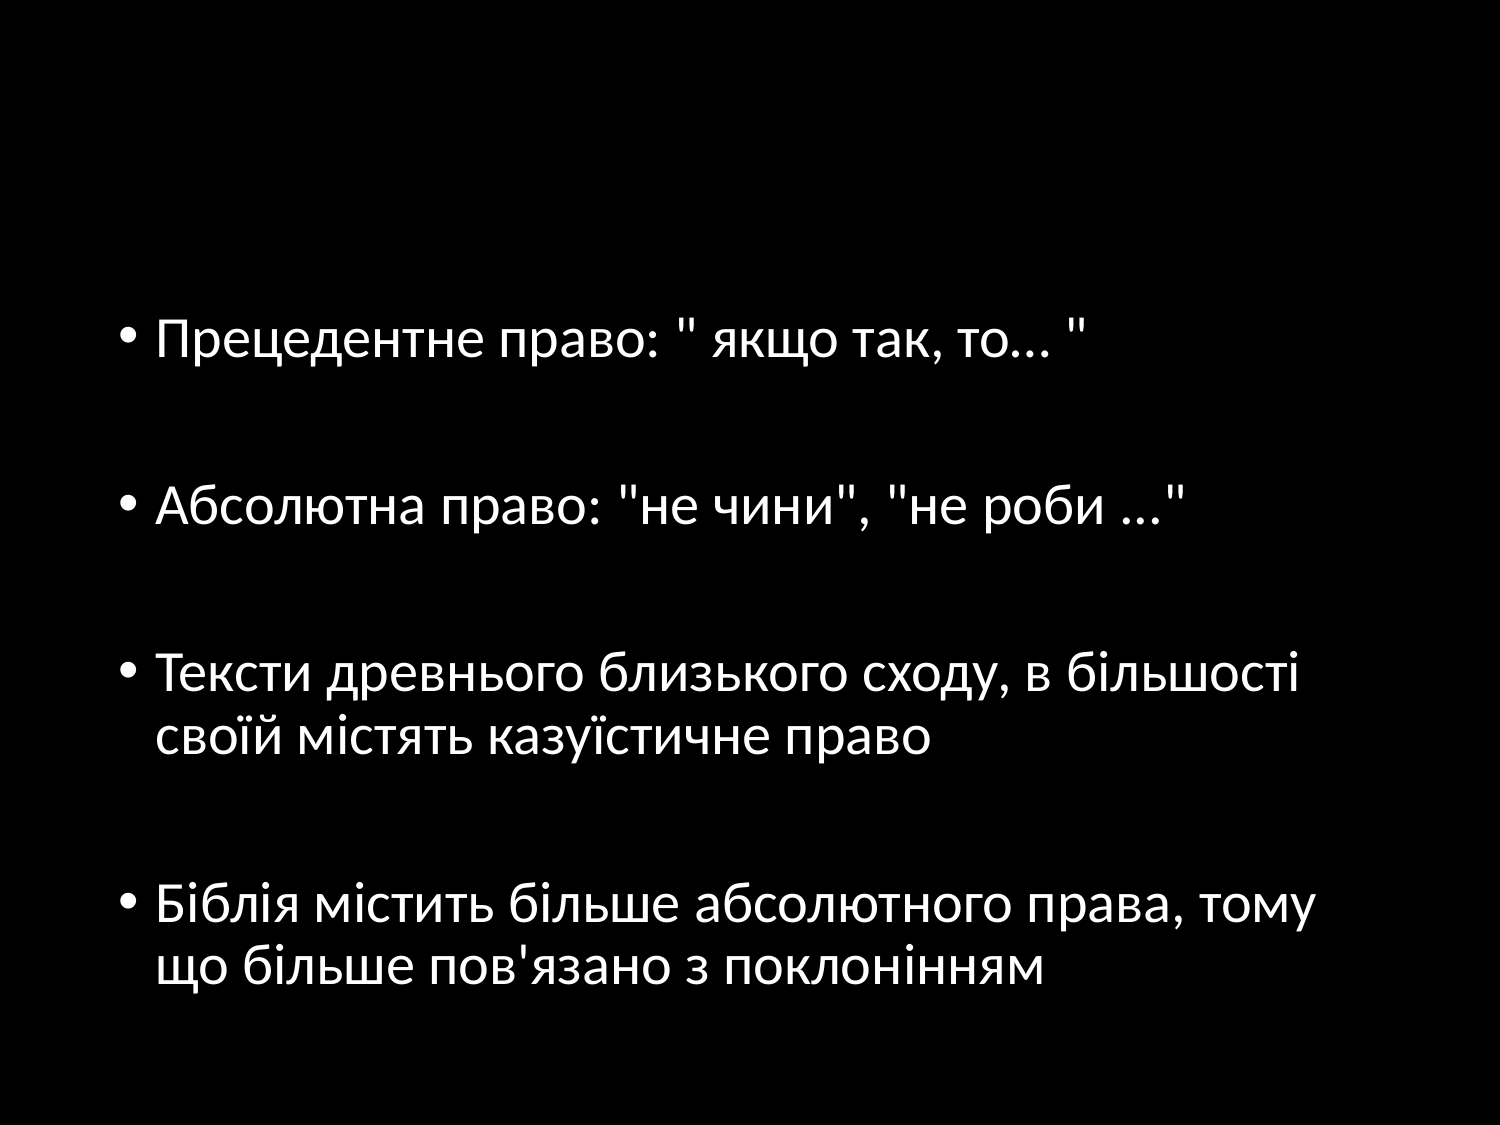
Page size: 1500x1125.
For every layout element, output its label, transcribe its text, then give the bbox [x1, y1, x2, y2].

list Прецедентне право: " якщо так, то… " Абсолютна право: "не чини", "не роби ..." Тексти древнього близького сходу, в більшості своїй містять казуїстичне право Біблія містить більше абсолютного права, тому що більше пов'язано з поклонінням [103, 299, 1397, 1014]
